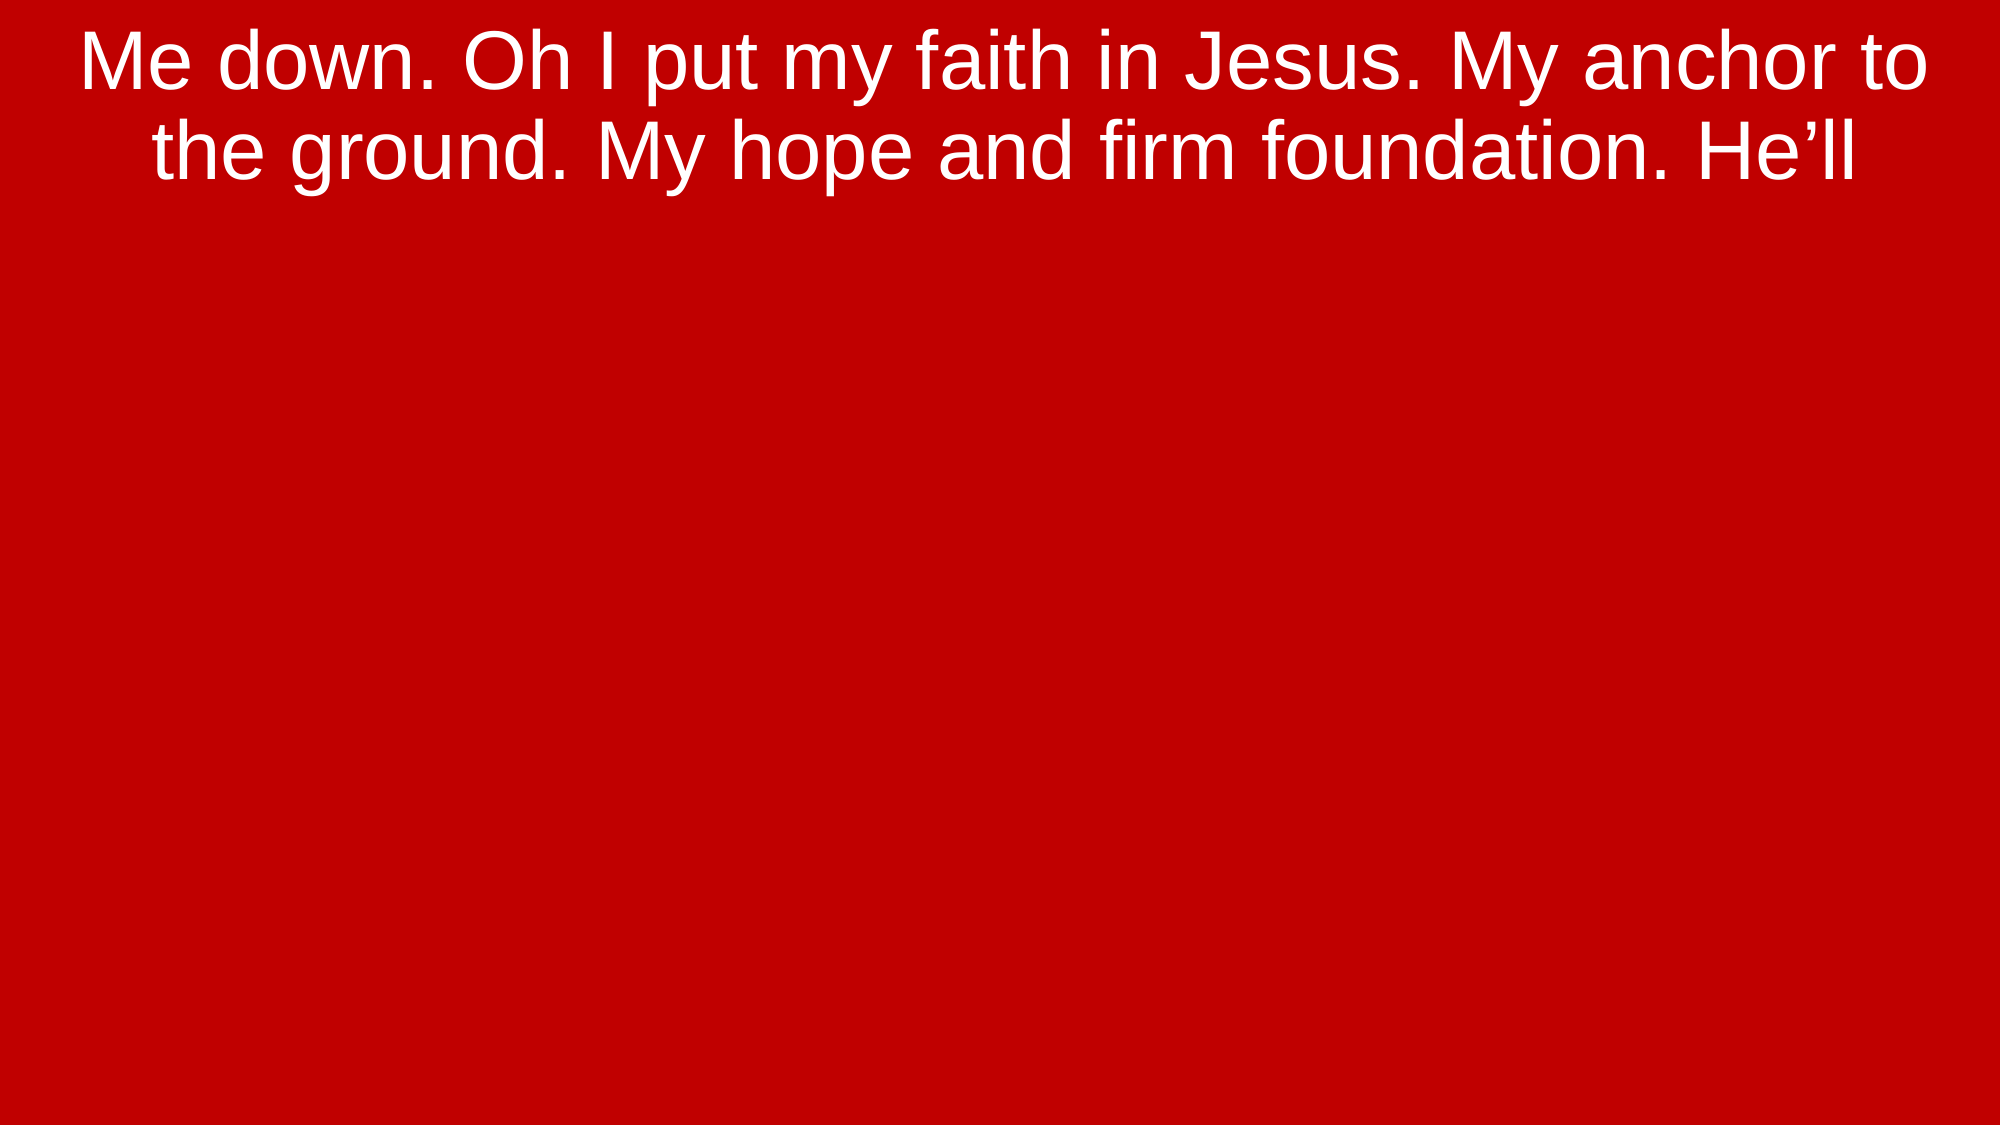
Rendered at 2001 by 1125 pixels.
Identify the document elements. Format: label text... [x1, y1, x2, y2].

list Me down. Oh I put my faith in Jesus. My anchor to the ground. My hope and firm foundation. He’ll [10, 9, 2000, 784]
